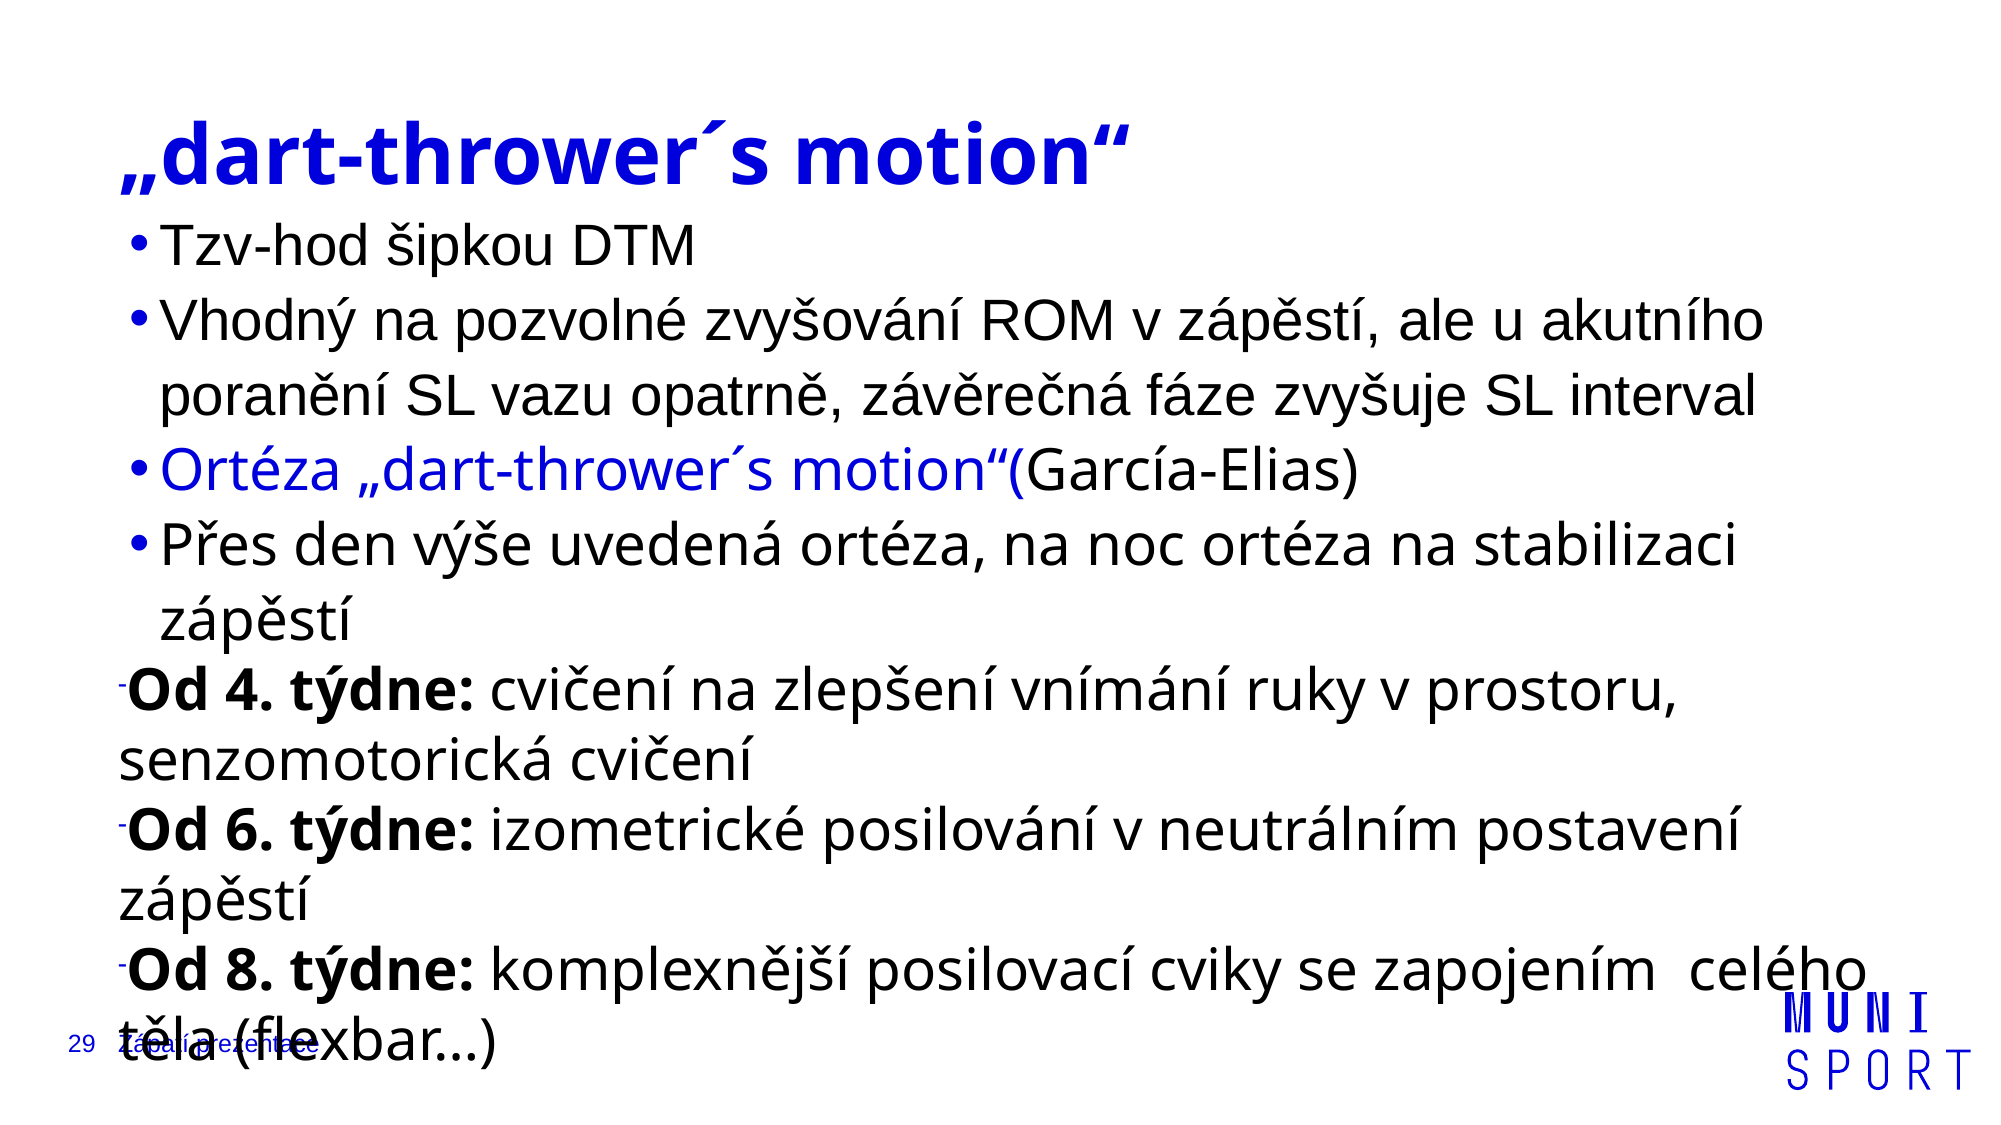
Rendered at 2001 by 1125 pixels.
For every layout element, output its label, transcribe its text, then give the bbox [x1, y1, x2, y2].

footer Zápatí prezentace [118, 1021, 1418, 1063]
list Tzv-hod šipkou DTM Vhodný na pozvolné zvyšování ROM v zápěstí, ale u akutního poranění SL vazu opatrně, závěrečná fáze zvyšuje SL interval Ortéza „dart-thrower´s motion“(García-Elias) Přes den výše uvedená ortéza, na noc ortéza na stabilizaci zápěstí Od 4. týdne: cvičení na zlepšení vnímání ruky v prostoru, senzomotorická cvičení Od 6. týdne: izometrické posilování v neutrálním postavení zápěstí Od 8. týdne: komplexnější posilovací cviky se zapojením celého těla (flexbar…) [118, 202, 1883, 957]
slide_number 29 [67, 1021, 110, 1063]
title „dart-thrower´s motion“ [118, 118, 1883, 193]
